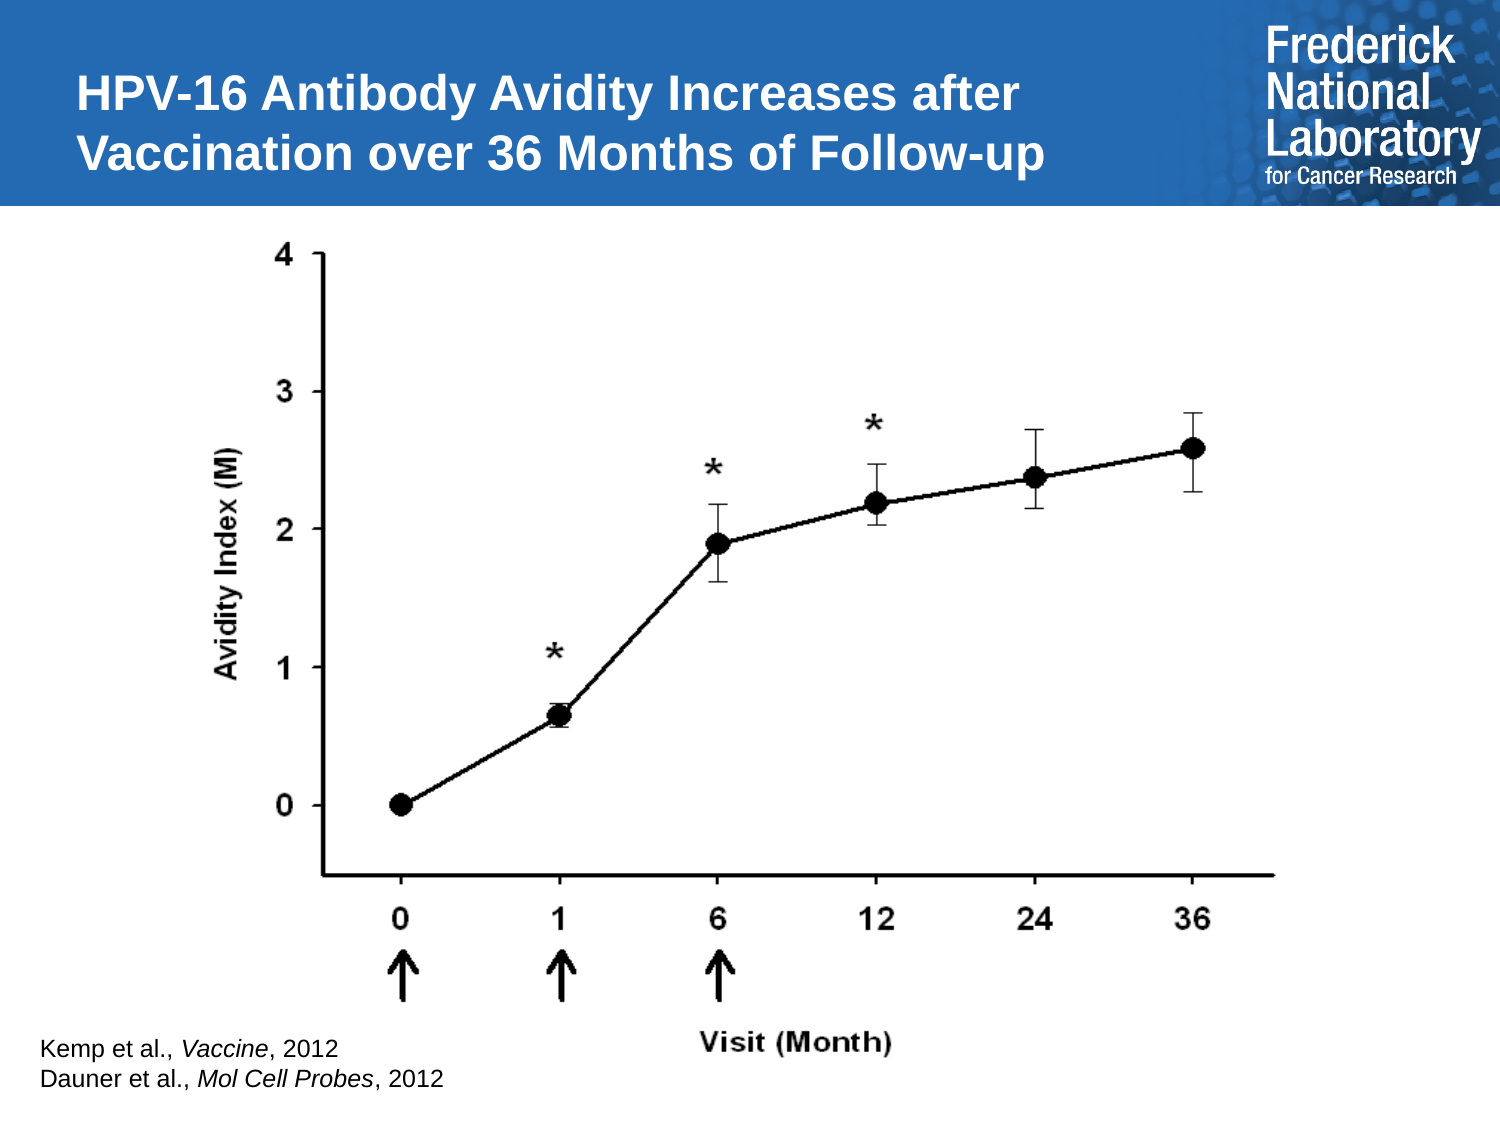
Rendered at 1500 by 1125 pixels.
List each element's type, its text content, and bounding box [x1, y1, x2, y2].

picture [0, 0, 1500, 206]
picture [170, 225, 1284, 1065]
text_box Kemp et al., Vaccine, 2012 Dauner et al., Mol Cell Probes, 2012 [24, 1025, 460, 1101]
title HPV-16 Antibody Avidity Increases after Vaccination over 36 Months of Follow-up [61, 0, 1143, 188]
